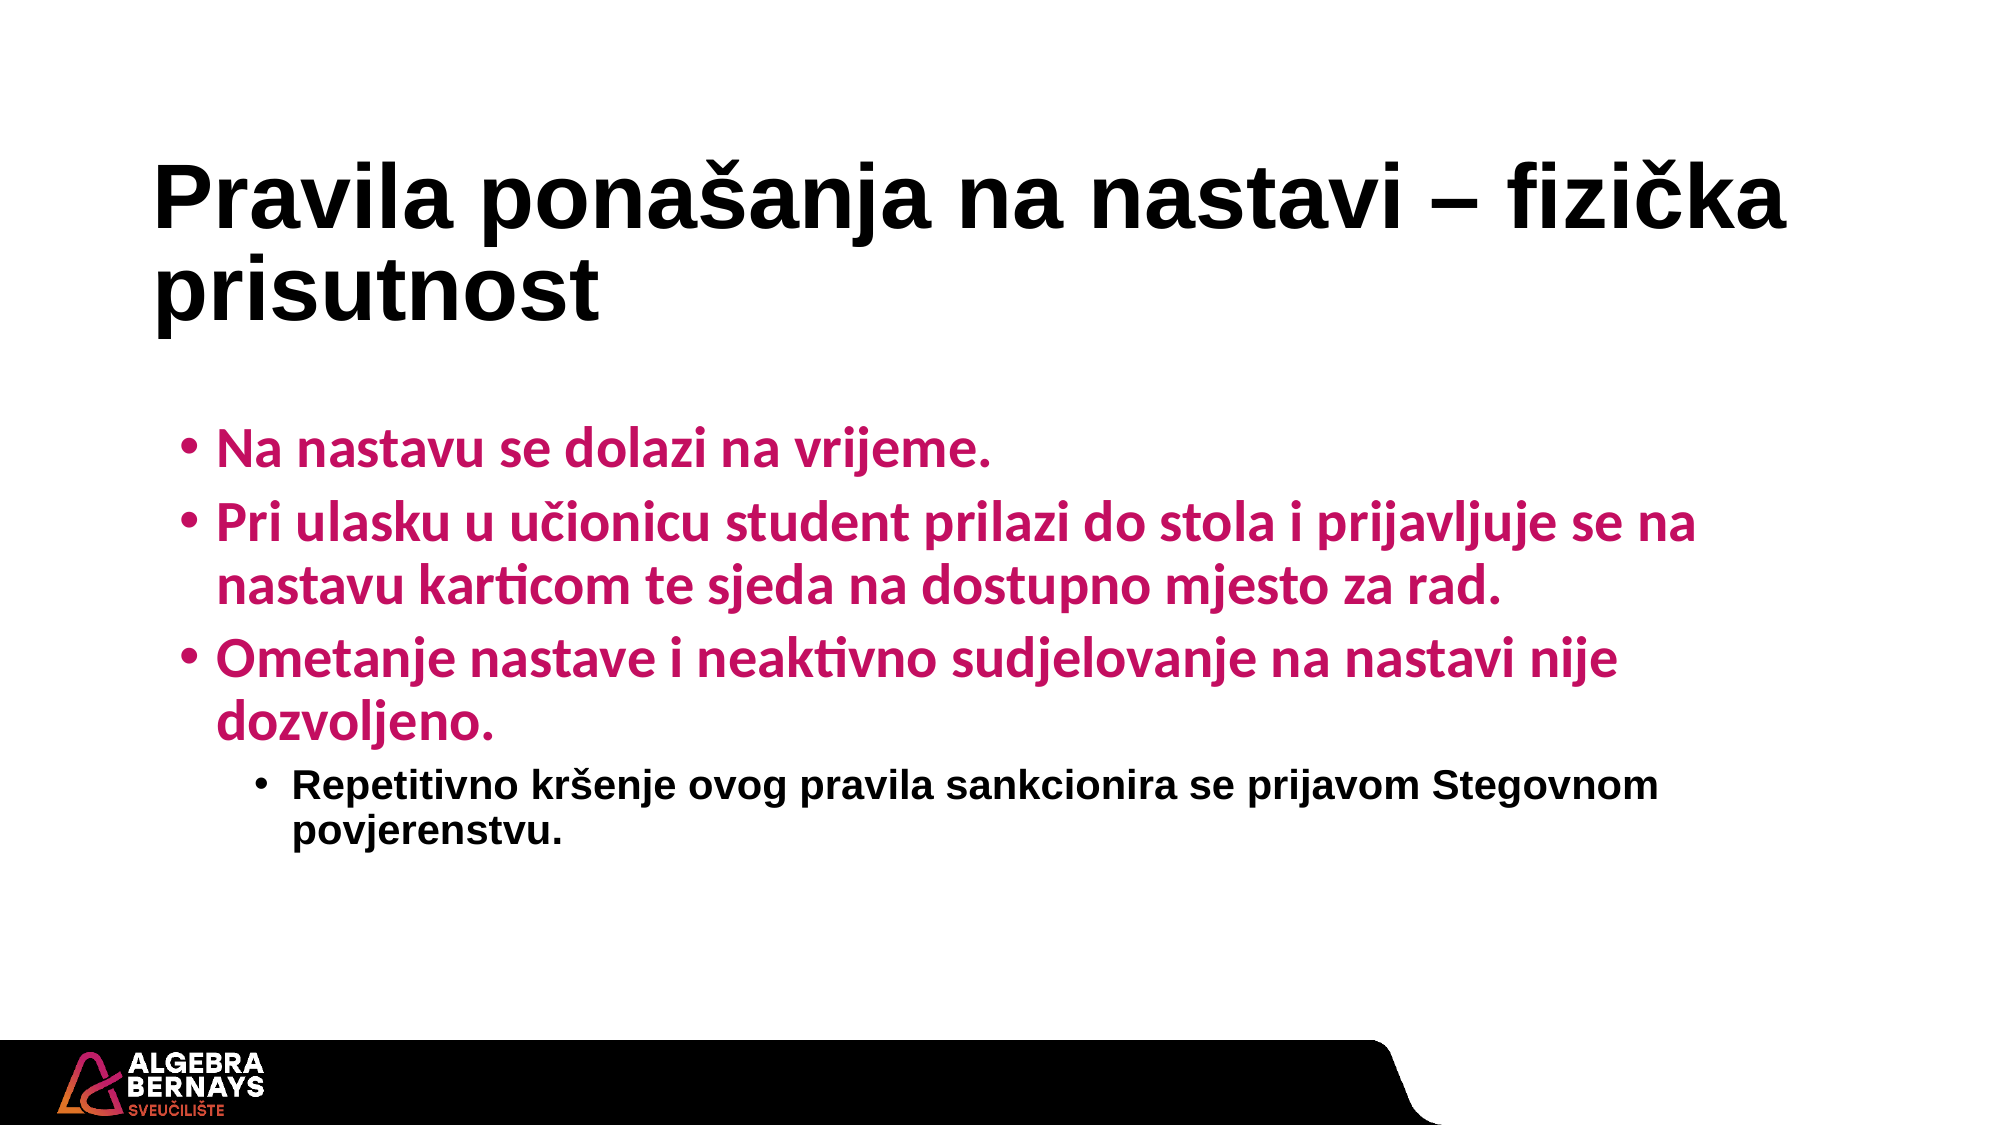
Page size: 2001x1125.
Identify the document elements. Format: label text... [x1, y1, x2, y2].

text_box Pravila ponašanja na nastavi – fizička prisutnost [137, 138, 1863, 356]
text_box Na nastavu se dolazi na vrijeme. Pri ulasku u učionicu student prilazi do stola i prijavljuje se na nastavu karticom te sjeda na dostupno mjesto za rad. Ometanje nastave i neaktivno sudjelovanje na nastavi nije dozvoljeno. Repetitivno kršenje ovog pravila sankcionira se prijavom Stegovnom povjerenstvu. [126, 410, 1852, 1091]
picture [0, 1040, 1446, 1125]
